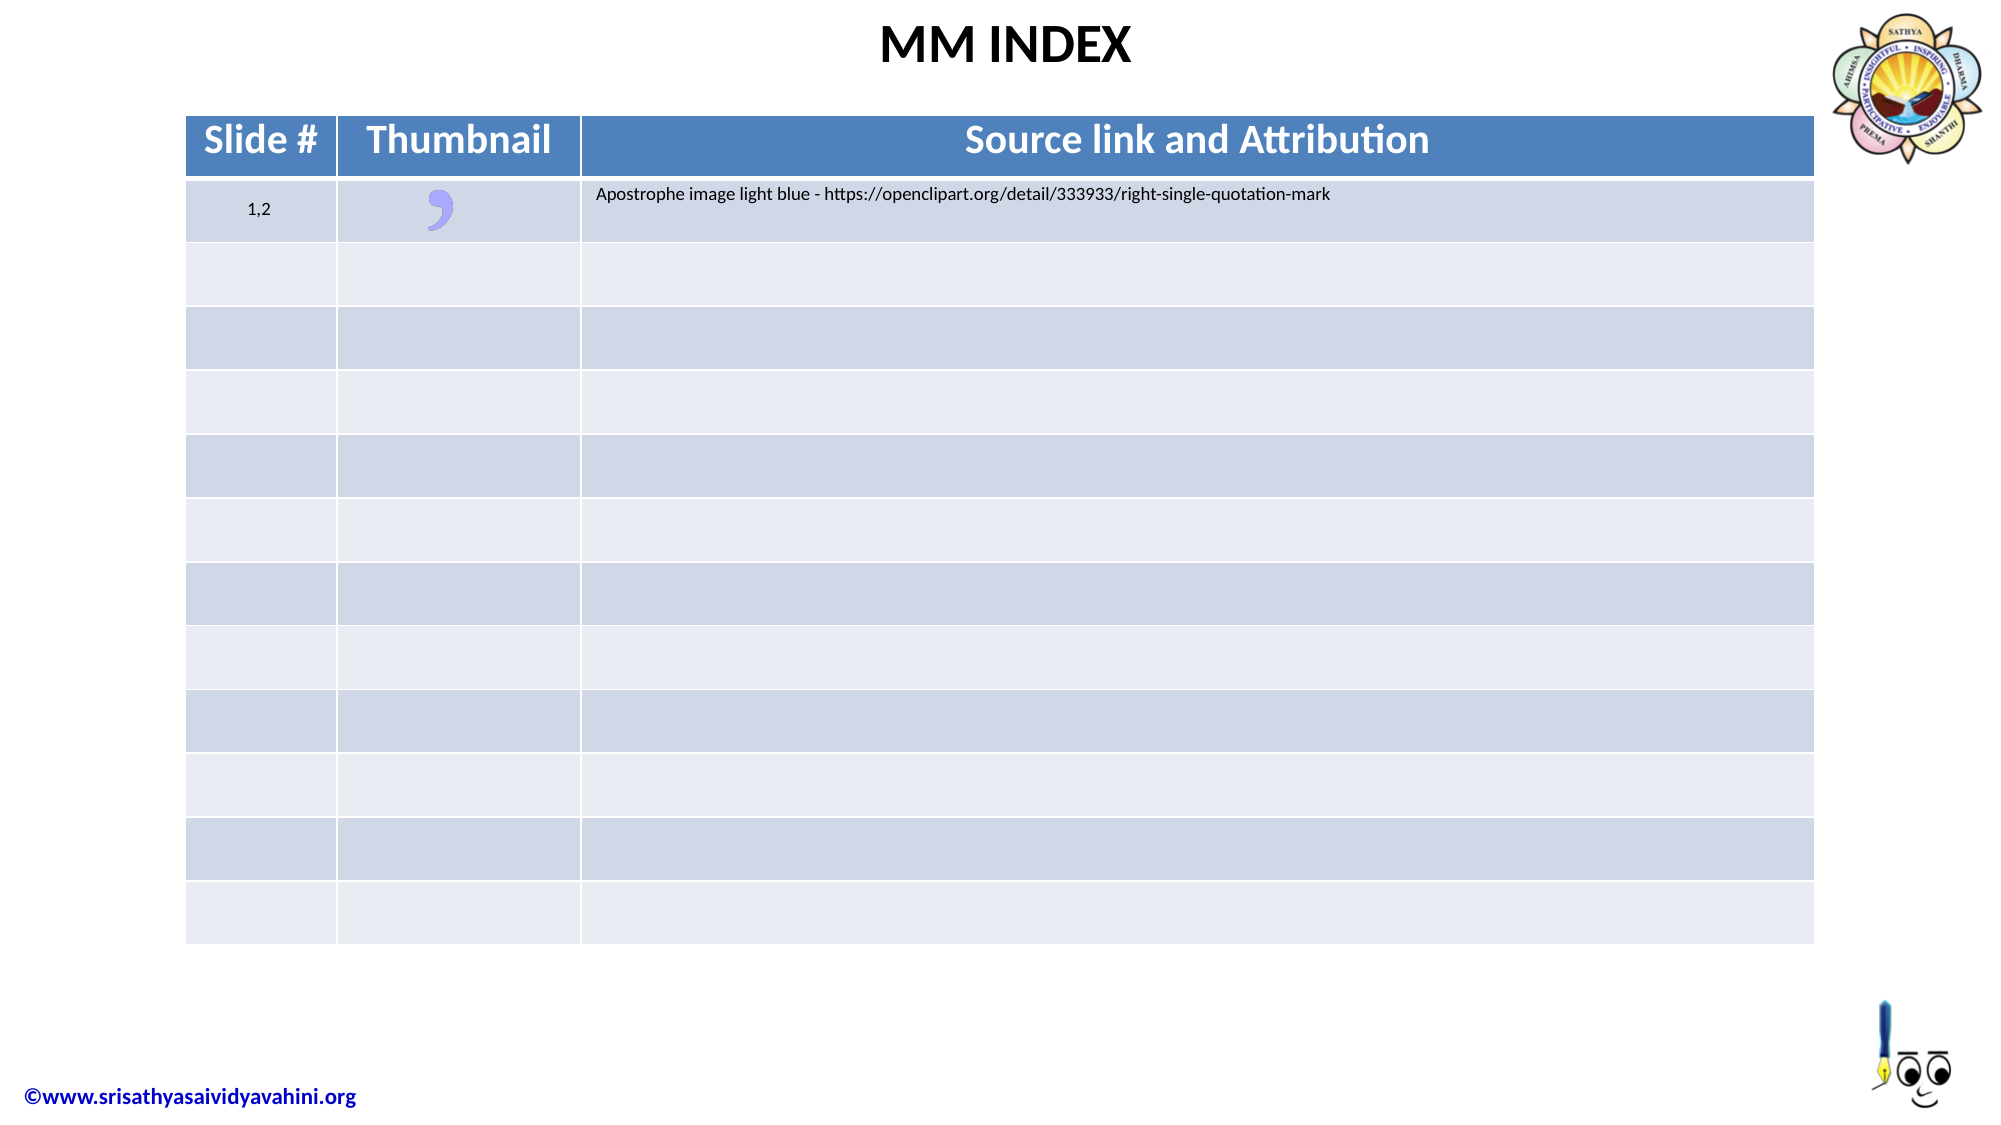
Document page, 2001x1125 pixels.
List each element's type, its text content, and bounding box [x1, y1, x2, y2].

table_header Thumbnail [338, 116, 580, 176]
title MM INDEX [156, 0, 1857, 82]
table_header Source link and Attribution [582, 116, 1814, 176]
table_cell Apostrophe image light blue - https://openclipart.org/detail/333933/right-single-quotation-mark [582, 181, 1814, 242]
table_cell [338, 181, 580, 242]
table_cell [186, 882, 336, 944]
table_cell [338, 435, 580, 497]
table_cell [582, 243, 1814, 305]
picture [1827, 10, 1986, 165]
table_cell [186, 690, 336, 752]
table_cell [338, 499, 580, 561]
table_cell [338, 690, 580, 752]
picture [1815, 971, 1966, 1122]
table_cell [582, 307, 1814, 369]
table_cell [186, 435, 336, 497]
table_cell [338, 307, 580, 369]
table_cell [338, 882, 580, 944]
picture [428, 190, 453, 231]
table_cell [338, 243, 580, 305]
table_cell [582, 499, 1814, 561]
table_cell [582, 882, 1814, 944]
table_cell [186, 626, 336, 689]
table_cell [582, 818, 1814, 880]
table_cell [338, 563, 580, 625]
table_header Slide # [186, 116, 336, 176]
table_cell [338, 754, 580, 816]
table_cell [582, 626, 1814, 689]
table_cell [186, 243, 336, 305]
table_cell [186, 307, 336, 369]
table_cell [582, 754, 1814, 816]
table_cell [186, 563, 336, 625]
table_cell [186, 818, 336, 880]
table_cell [582, 371, 1814, 433]
table_cell [186, 371, 336, 433]
table_cell [338, 371, 580, 433]
table_cell 1,2 [186, 181, 336, 242]
table_cell [186, 754, 336, 816]
table_cell [338, 818, 580, 880]
table_cell [186, 499, 336, 561]
table_cell [582, 690, 1814, 752]
table_cell [582, 563, 1814, 625]
table_cell [582, 435, 1814, 497]
table_cell [338, 626, 580, 689]
